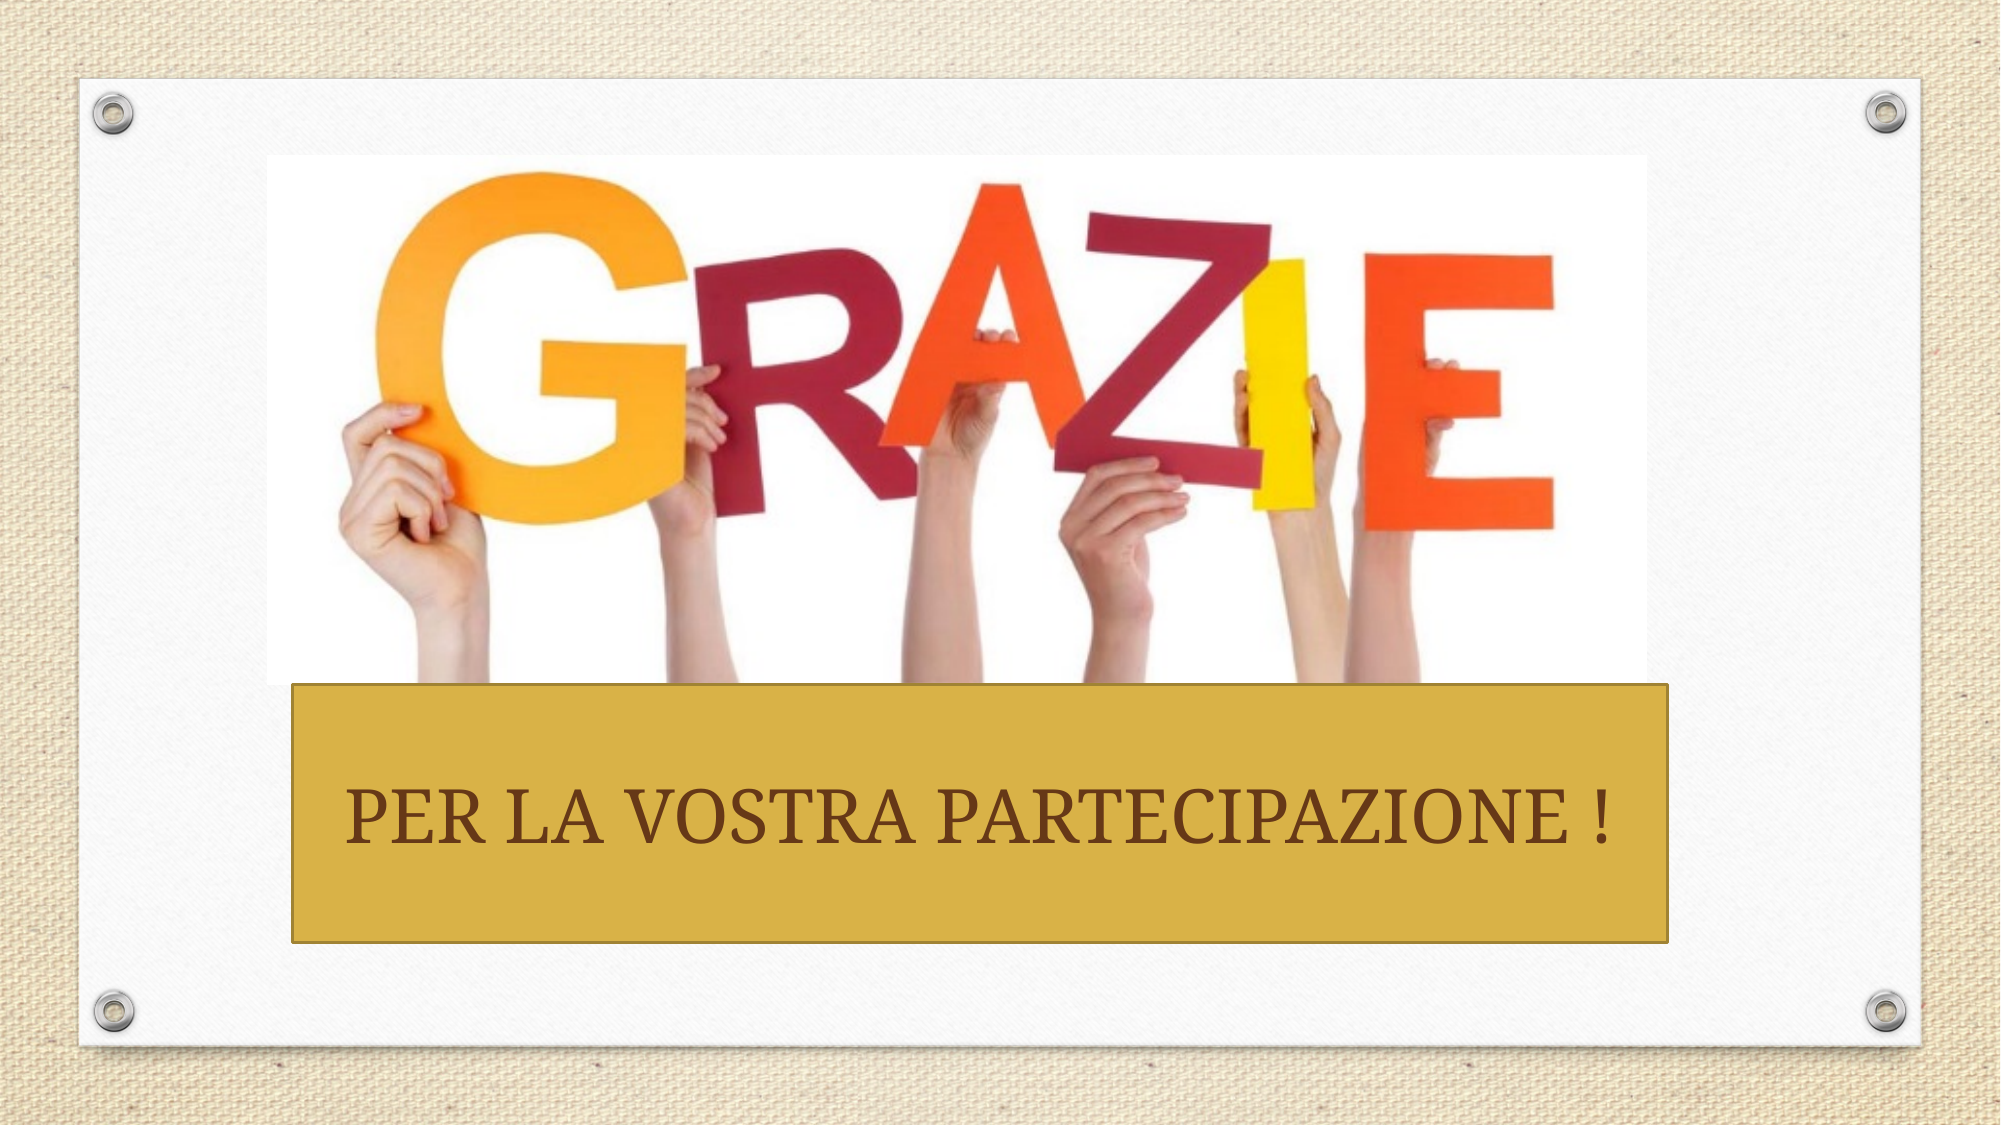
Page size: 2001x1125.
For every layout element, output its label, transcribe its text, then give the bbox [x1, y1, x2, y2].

text_box PER LA VOSTRA PARTECIPAZIONE ! [291, 683, 1669, 944]
picture [0, 0, 2001, 1125]
title fine [0, 161, 266, 375]
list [266, 155, 1647, 686]
